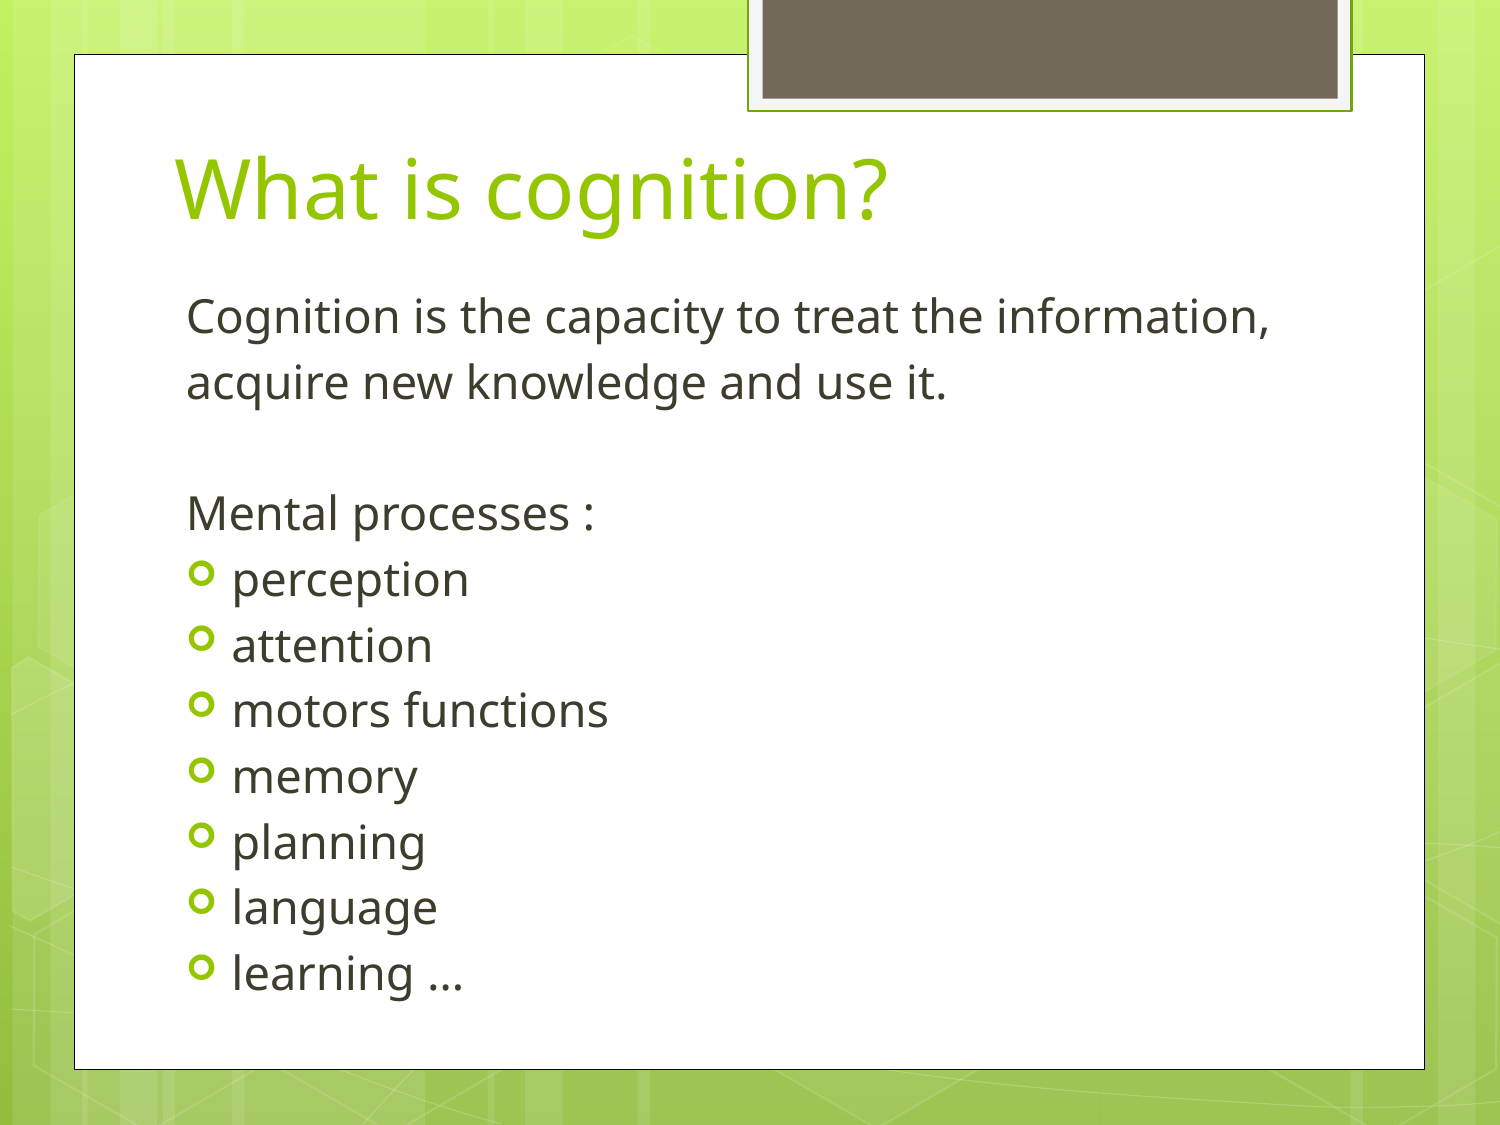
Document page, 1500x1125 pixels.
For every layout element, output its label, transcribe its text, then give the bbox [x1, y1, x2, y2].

list Cognition is the capacity to treat the information, acquire new knowledge and use it. Mental processes : perception attention motors functions memory planning language learning … [159, 278, 1365, 1012]
title What is cognition? [159, 125, 1312, 244]
